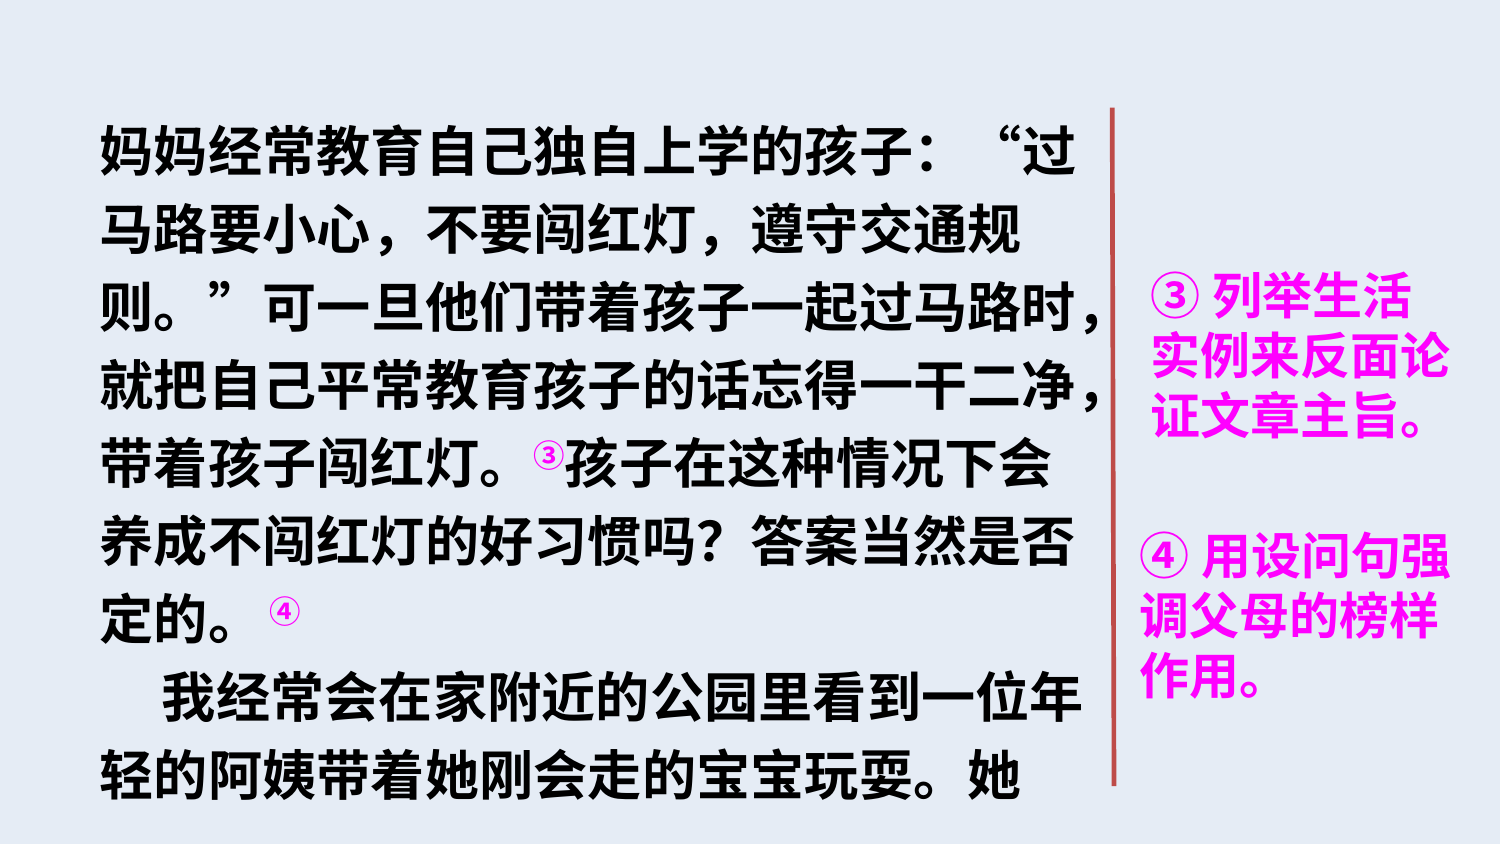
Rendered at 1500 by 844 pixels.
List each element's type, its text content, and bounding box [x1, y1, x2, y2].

text_box ④用设问句强调父母的榜样作用。 [1124, 517, 1474, 713]
text_box ③列举生活实例来反面论证文章主旨。 [1135, 256, 1474, 452]
text_box 妈妈经常教育自己独自上学的孩子：“过马路要小心，不要闯红灯，遵守交通规则。”可一旦他们带着孩子一起过马路时，就把自己平常教育孩子的话忘得一干二净，带着孩子闯红灯。③孩子在这种情况下会养成不闯红灯的好习惯吗？答案当然是否定的。 ④ 我经常会在家附近的公园里看到一位年轻的阿姨带着她刚会走的宝宝玩耍。她 [85, 97, 1101, 814]
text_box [1111, 107, 1115, 787]
